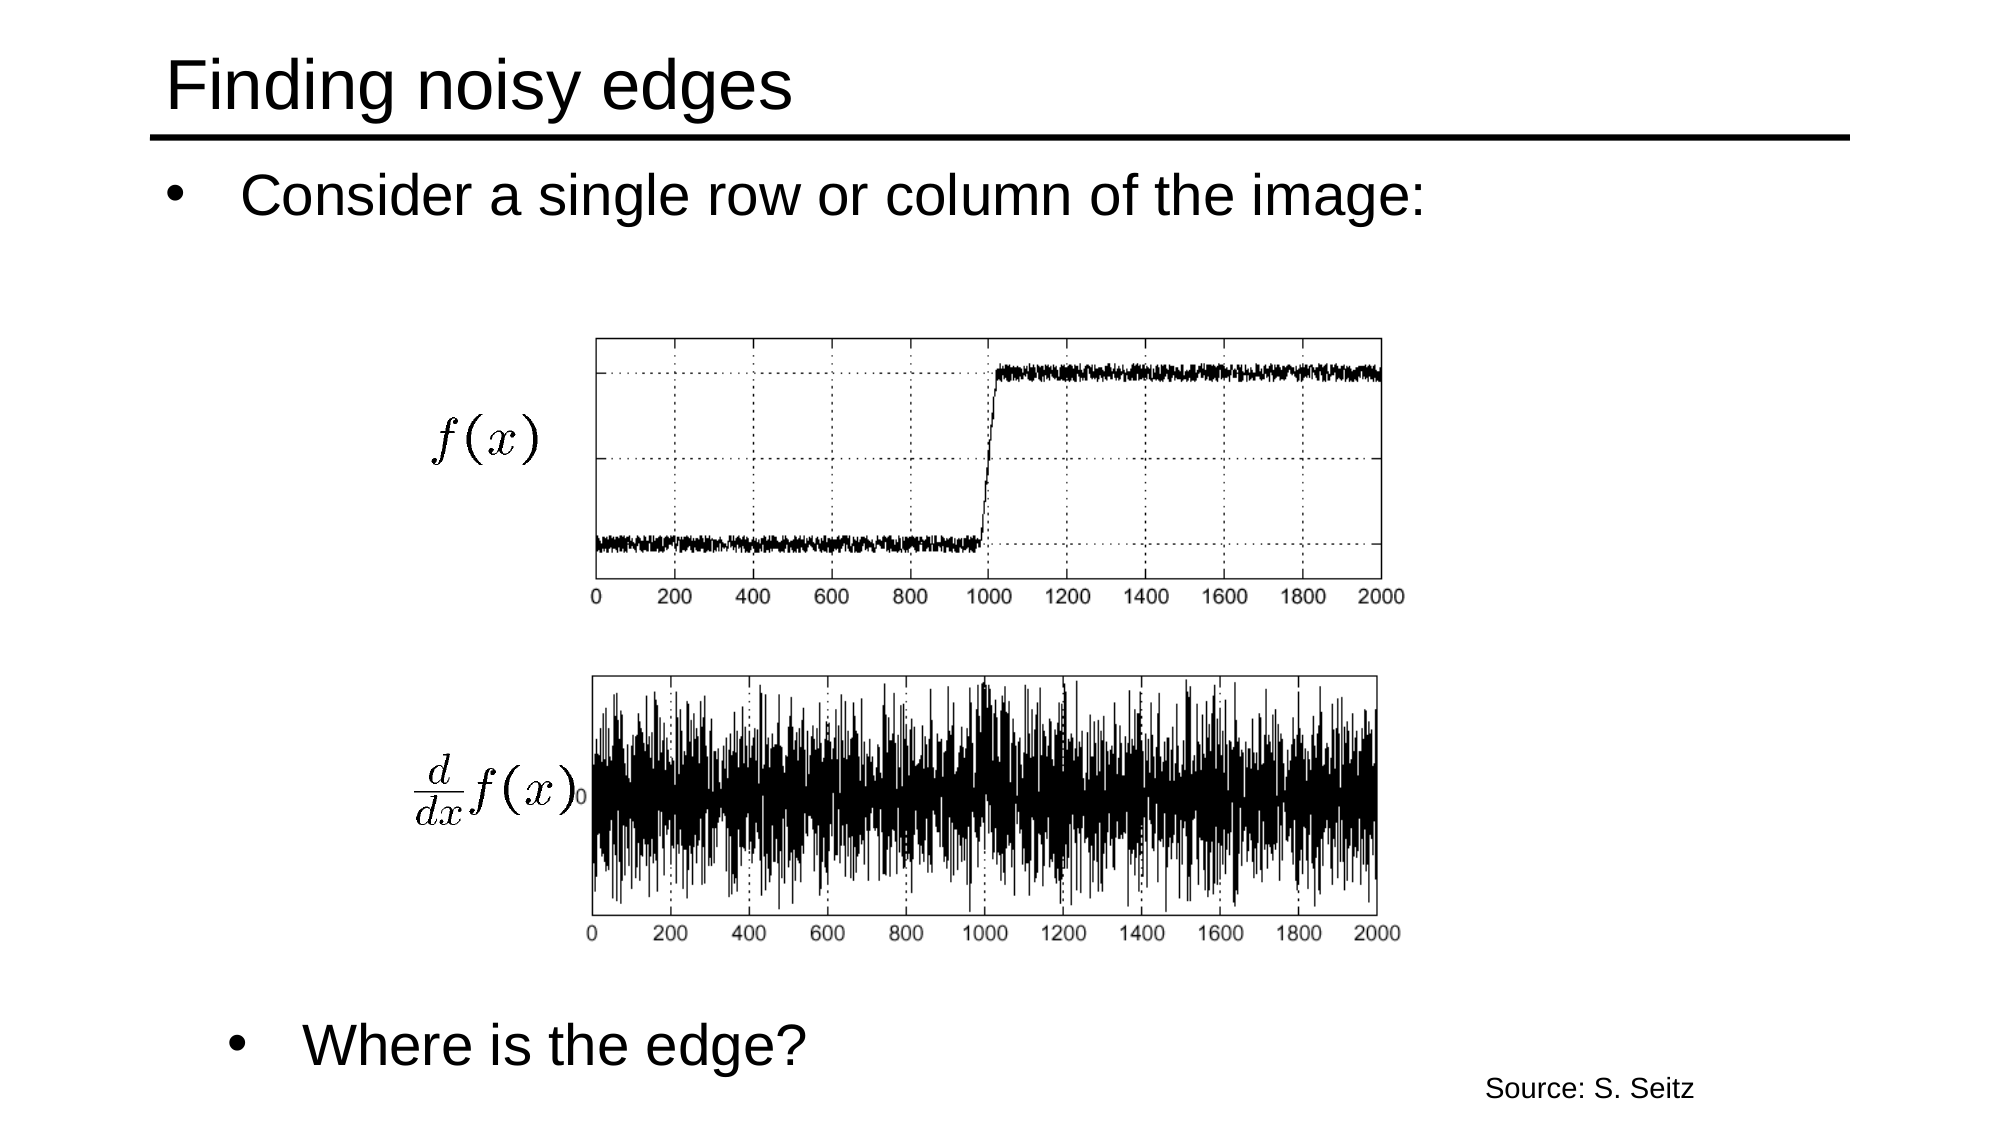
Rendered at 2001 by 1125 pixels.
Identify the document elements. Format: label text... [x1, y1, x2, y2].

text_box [589, 314, 1413, 626]
picture [430, 413, 538, 466]
text_box Source: S. Seitz [1491, 1062, 1711, 1113]
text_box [212, 662, 1488, 1113]
title Finding noisy edges [149, 12, 1851, 149]
list Consider a single row or column of the image: [149, 149, 1851, 1013]
